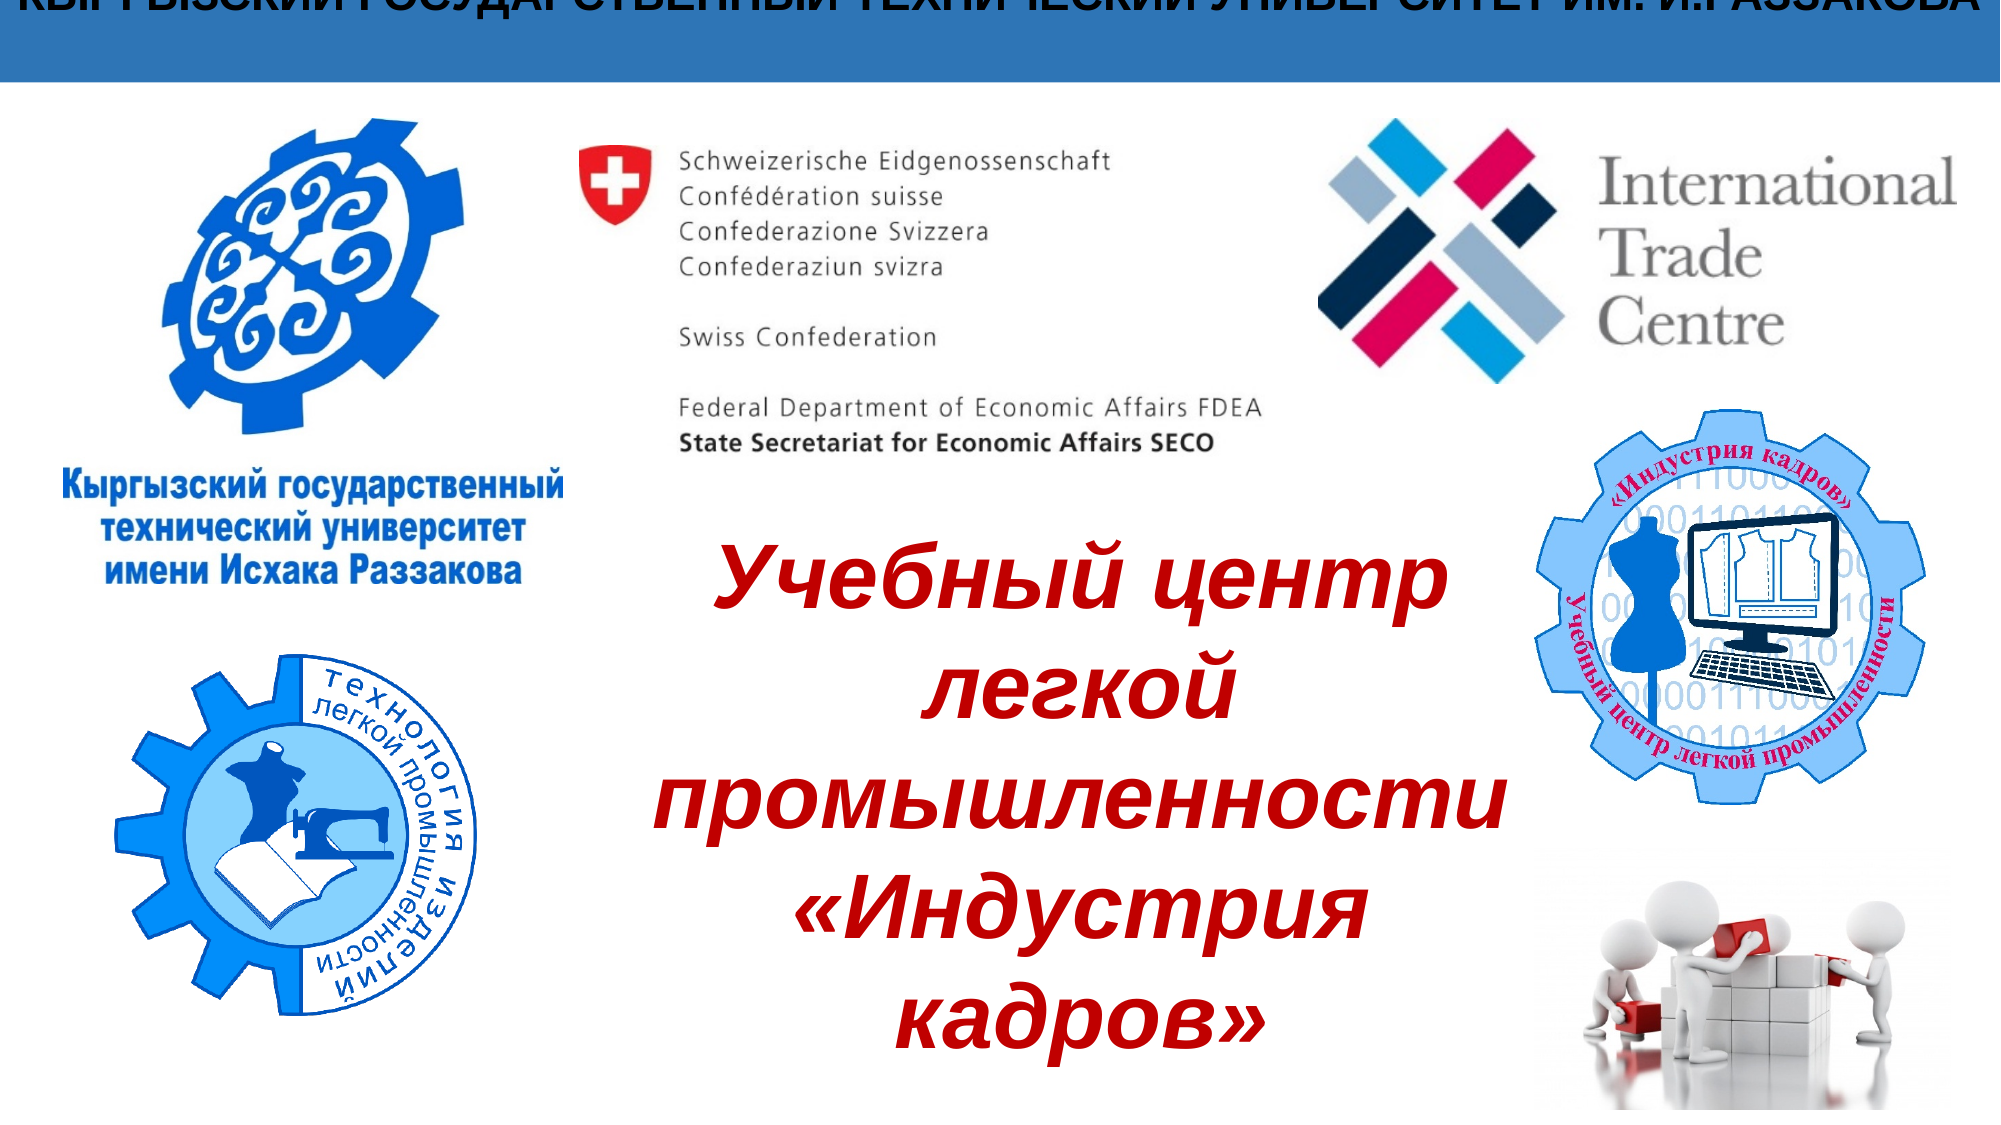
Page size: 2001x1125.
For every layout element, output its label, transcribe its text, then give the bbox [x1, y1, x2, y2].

picture [1534, 848, 1951, 1110]
picture [579, 118, 1957, 457]
picture [114, 654, 477, 1017]
text_box КЫРГЫЗСКИЙ ГОСУДАРСТВЕННЫЙ ТЕХНИЧЕСКИЙ УНИВЕРСИТЕТ ИМ. И.РАЗЗАКОВА [0, 0, 2000, 83]
text_box Учебный центр легкой промышленности «Индустрия кадров» [579, 509, 1584, 1074]
picture [1534, 409, 1926, 805]
picture [63, 118, 563, 585]
